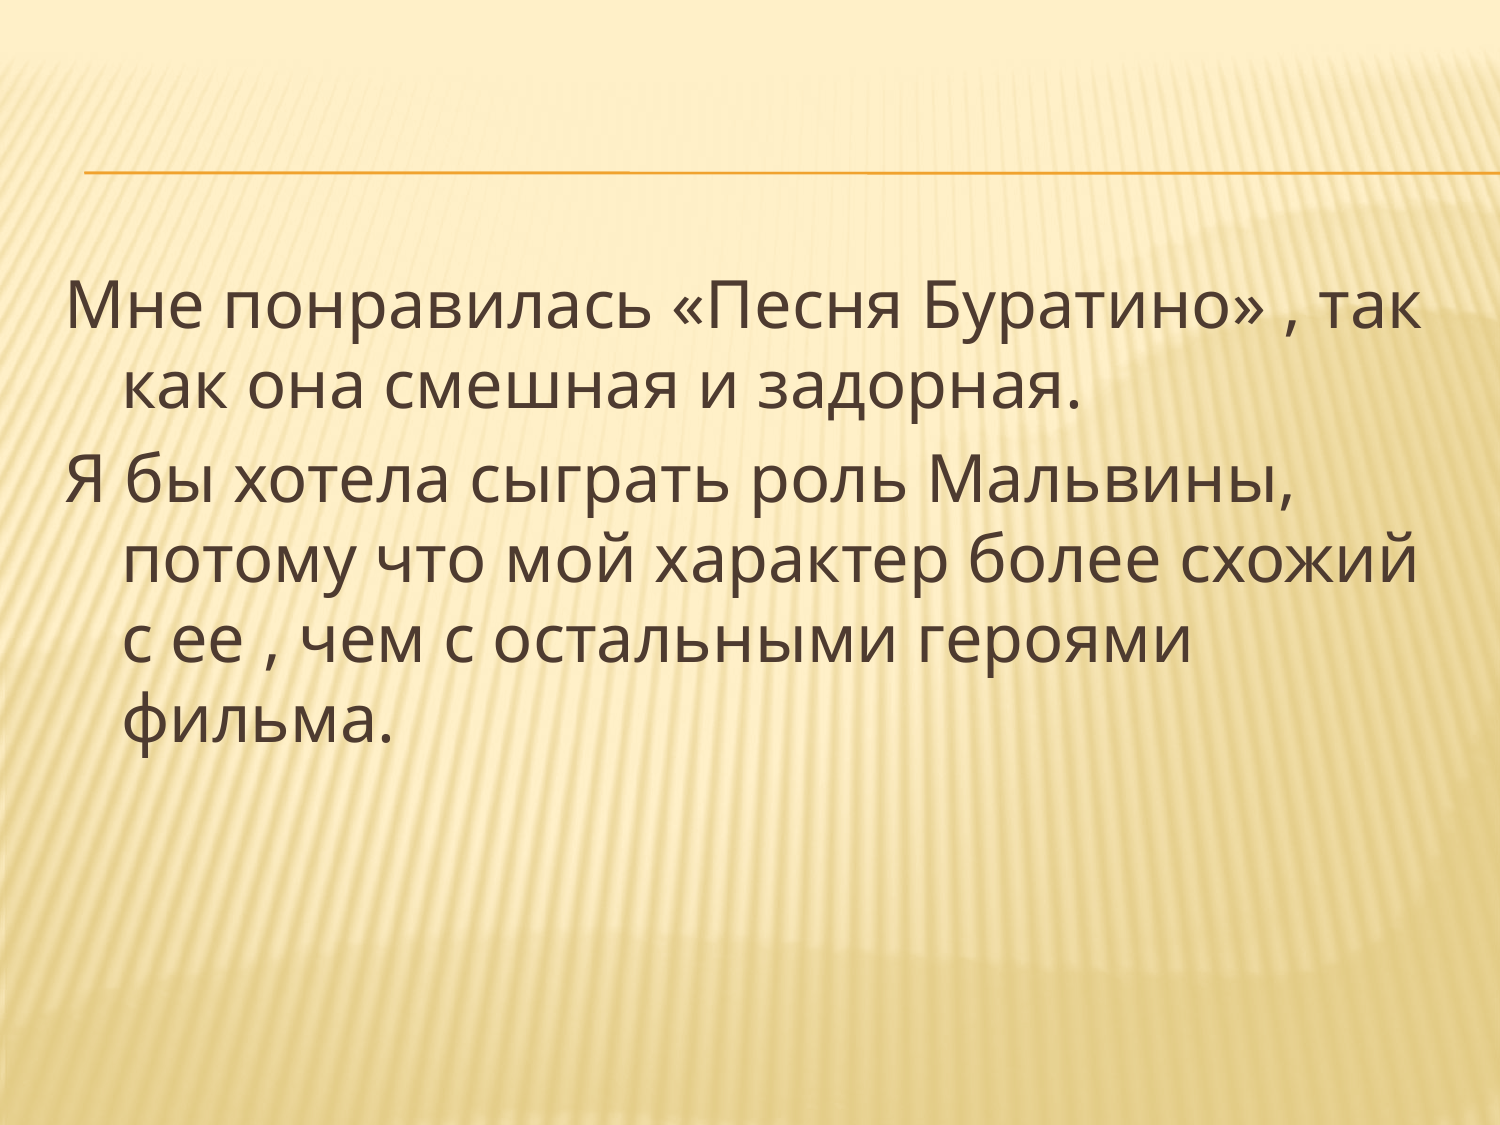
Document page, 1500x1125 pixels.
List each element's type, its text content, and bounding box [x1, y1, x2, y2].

list Мне понравилась «Песня Буратино» , так как она смешная и задорная. Я бы хотела сыграть роль Мальвины, потому что мой характер более схожий с ее , чем с остальными героями фильма. [50, 254, 1475, 998]
